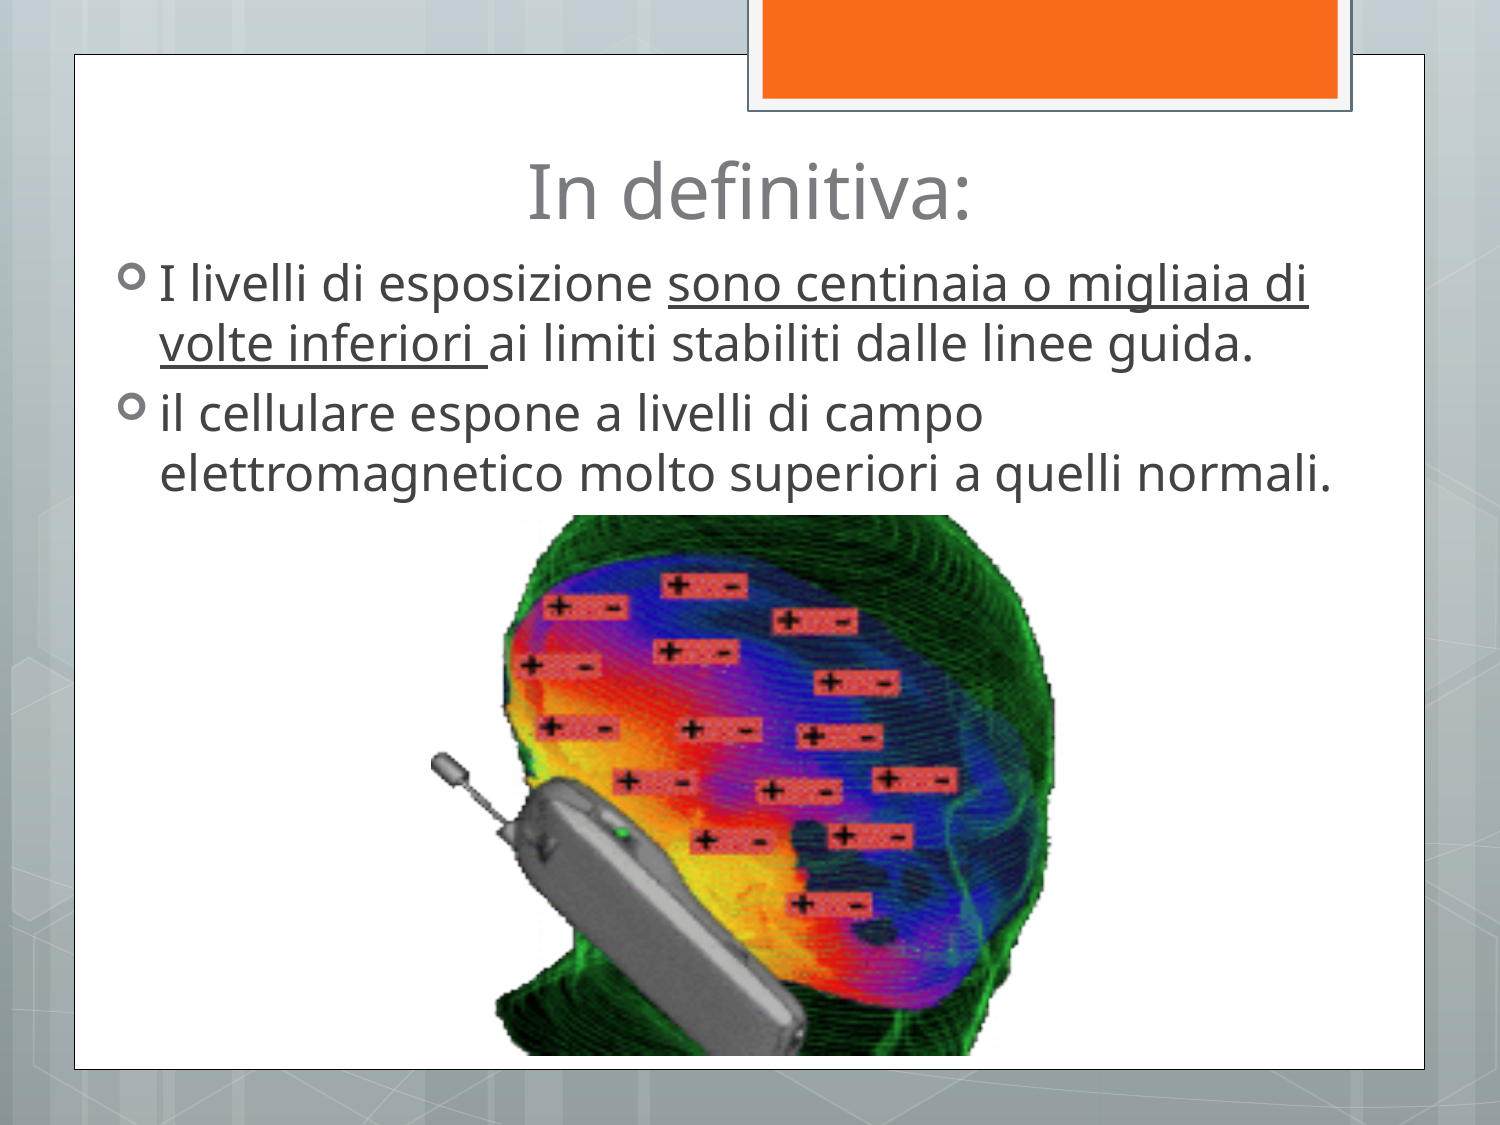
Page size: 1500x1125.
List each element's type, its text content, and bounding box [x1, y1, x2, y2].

title In definitiva: [501, 54, 999, 243]
picture [430, 515, 1064, 1056]
list I livelli di esposizione sono centinaia o migliaia di volte inferiori ai limiti stabiliti dalle linee guida. il cellulare espone a livelli di campo elettromagnetico molto superiori a quelli normali. [88, 243, 1412, 1012]
